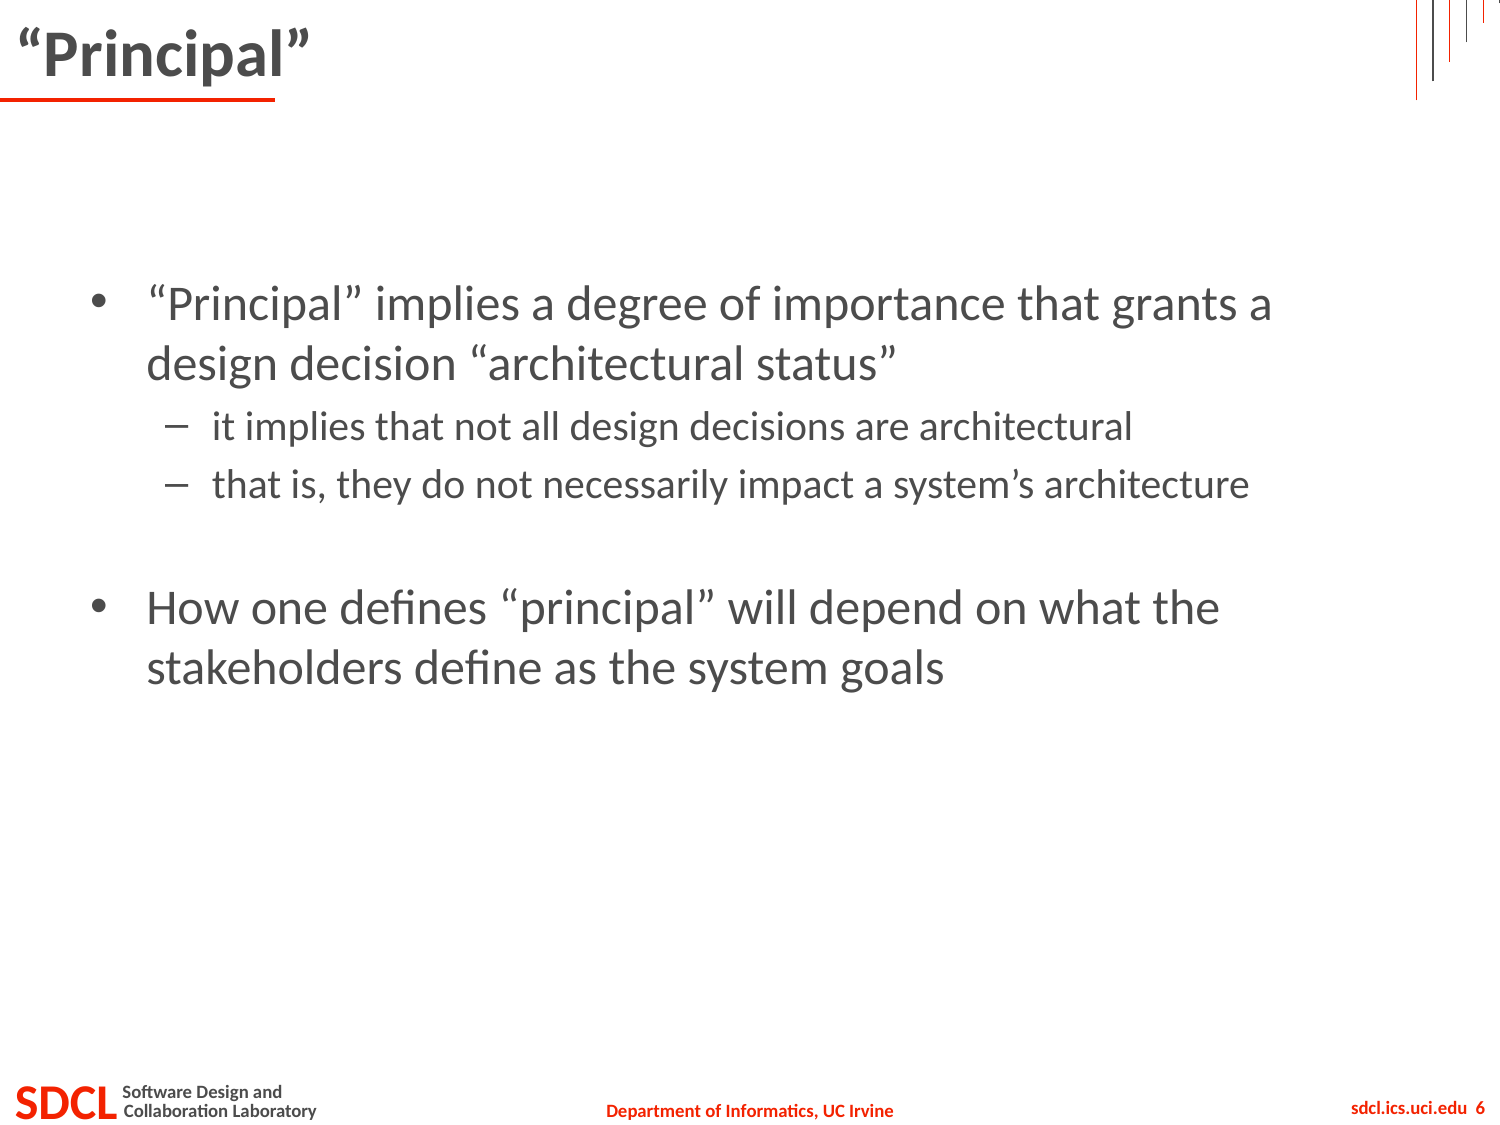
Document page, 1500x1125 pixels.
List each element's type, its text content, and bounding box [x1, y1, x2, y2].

title “Principal” [0, 0, 1350, 100]
list “Principal” implies a degree of importance that grants a design decision “architectural status” it implies that not all design decisions are architectural that is, they do not necessarily impact a system’s architecture How one defines “principal” will depend on what the stakeholders define as the system goals [75, 262, 1417, 1005]
